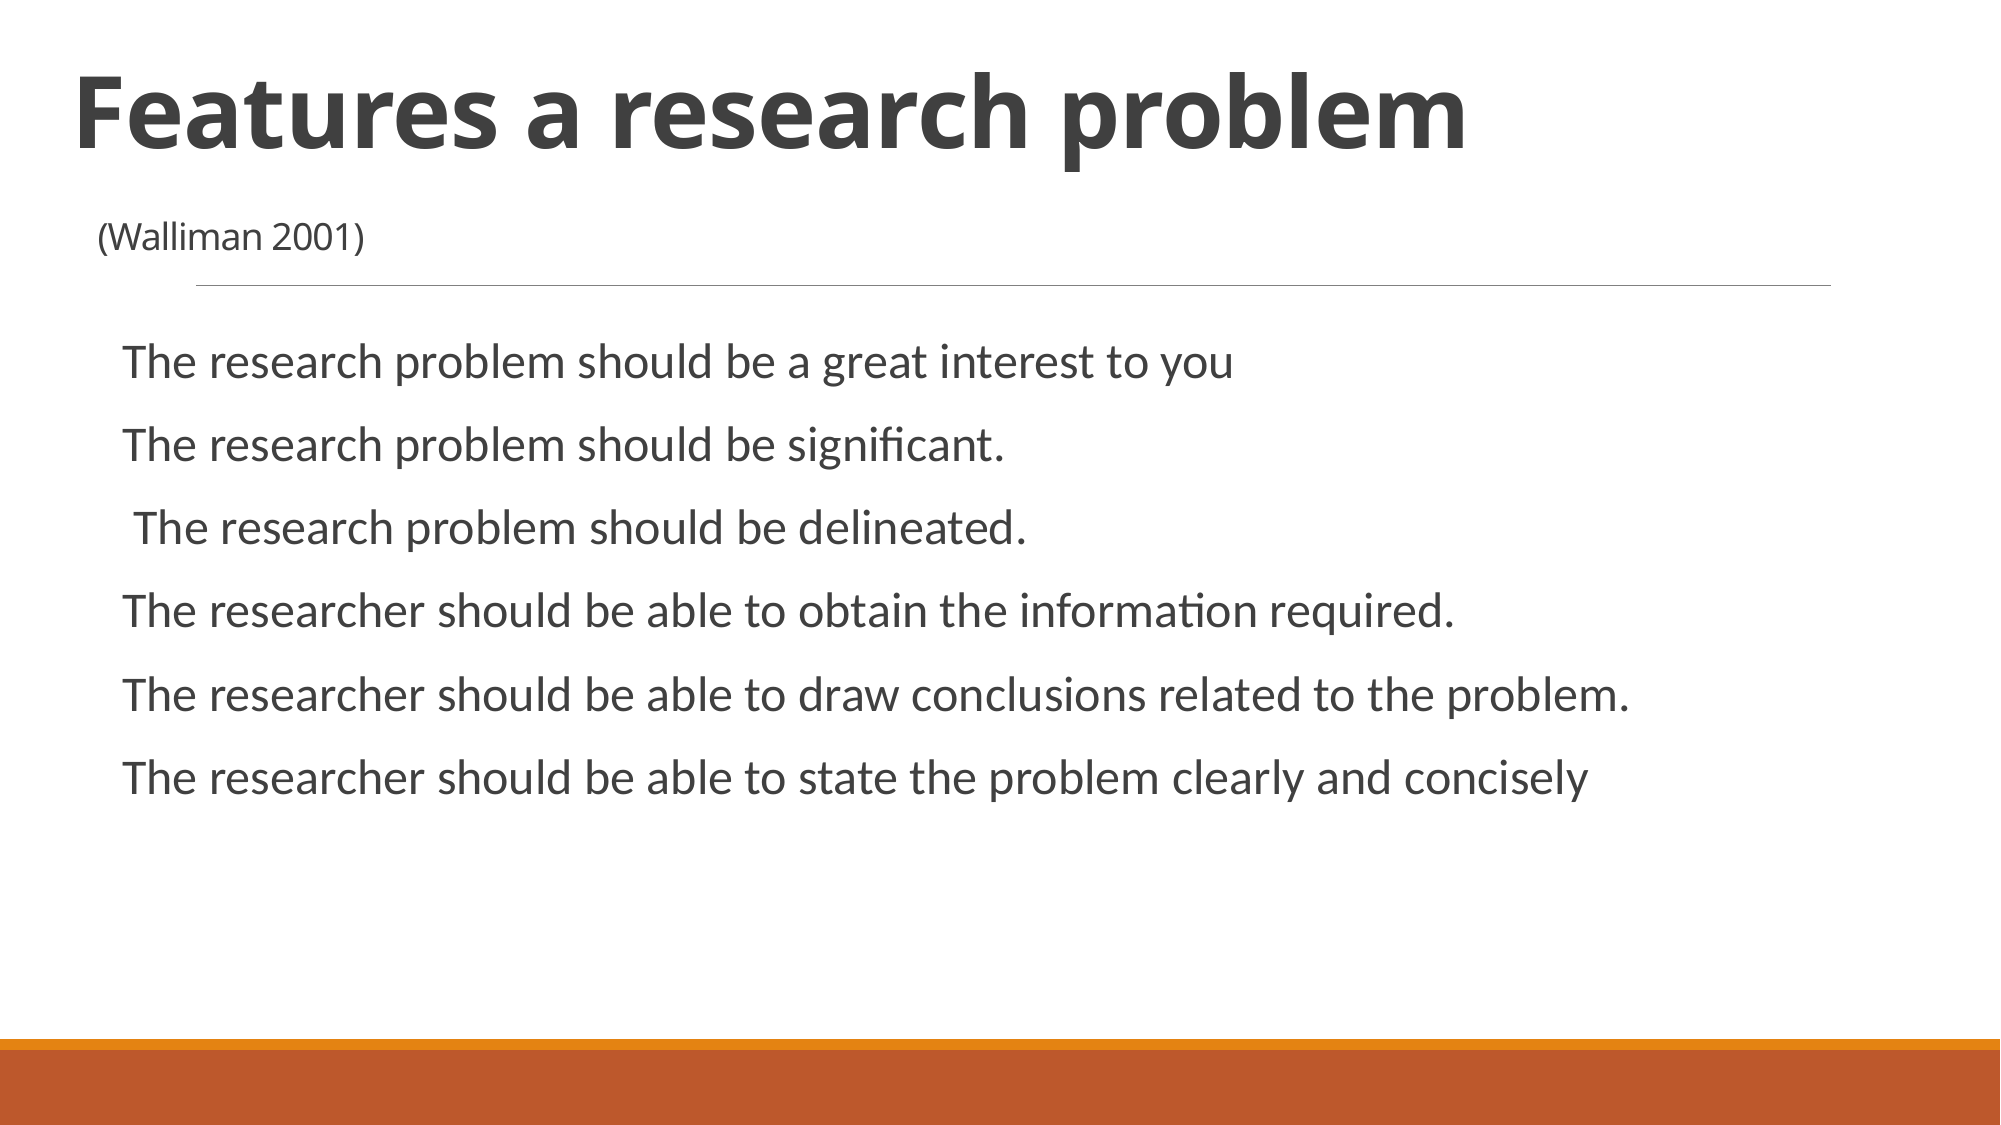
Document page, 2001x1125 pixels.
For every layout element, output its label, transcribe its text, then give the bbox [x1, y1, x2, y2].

list The research problem should be a great interest to you The research problem should be significant. The research problem should be delineated. The researcher should be able to obtain the information required. The researcher should be able to draw conclusions related to the problem. The researcher should be able to state the problem clearly and concisely [107, 327, 1830, 963]
title Features a research problem (Walliman 2001) [56, 40, 1707, 279]
